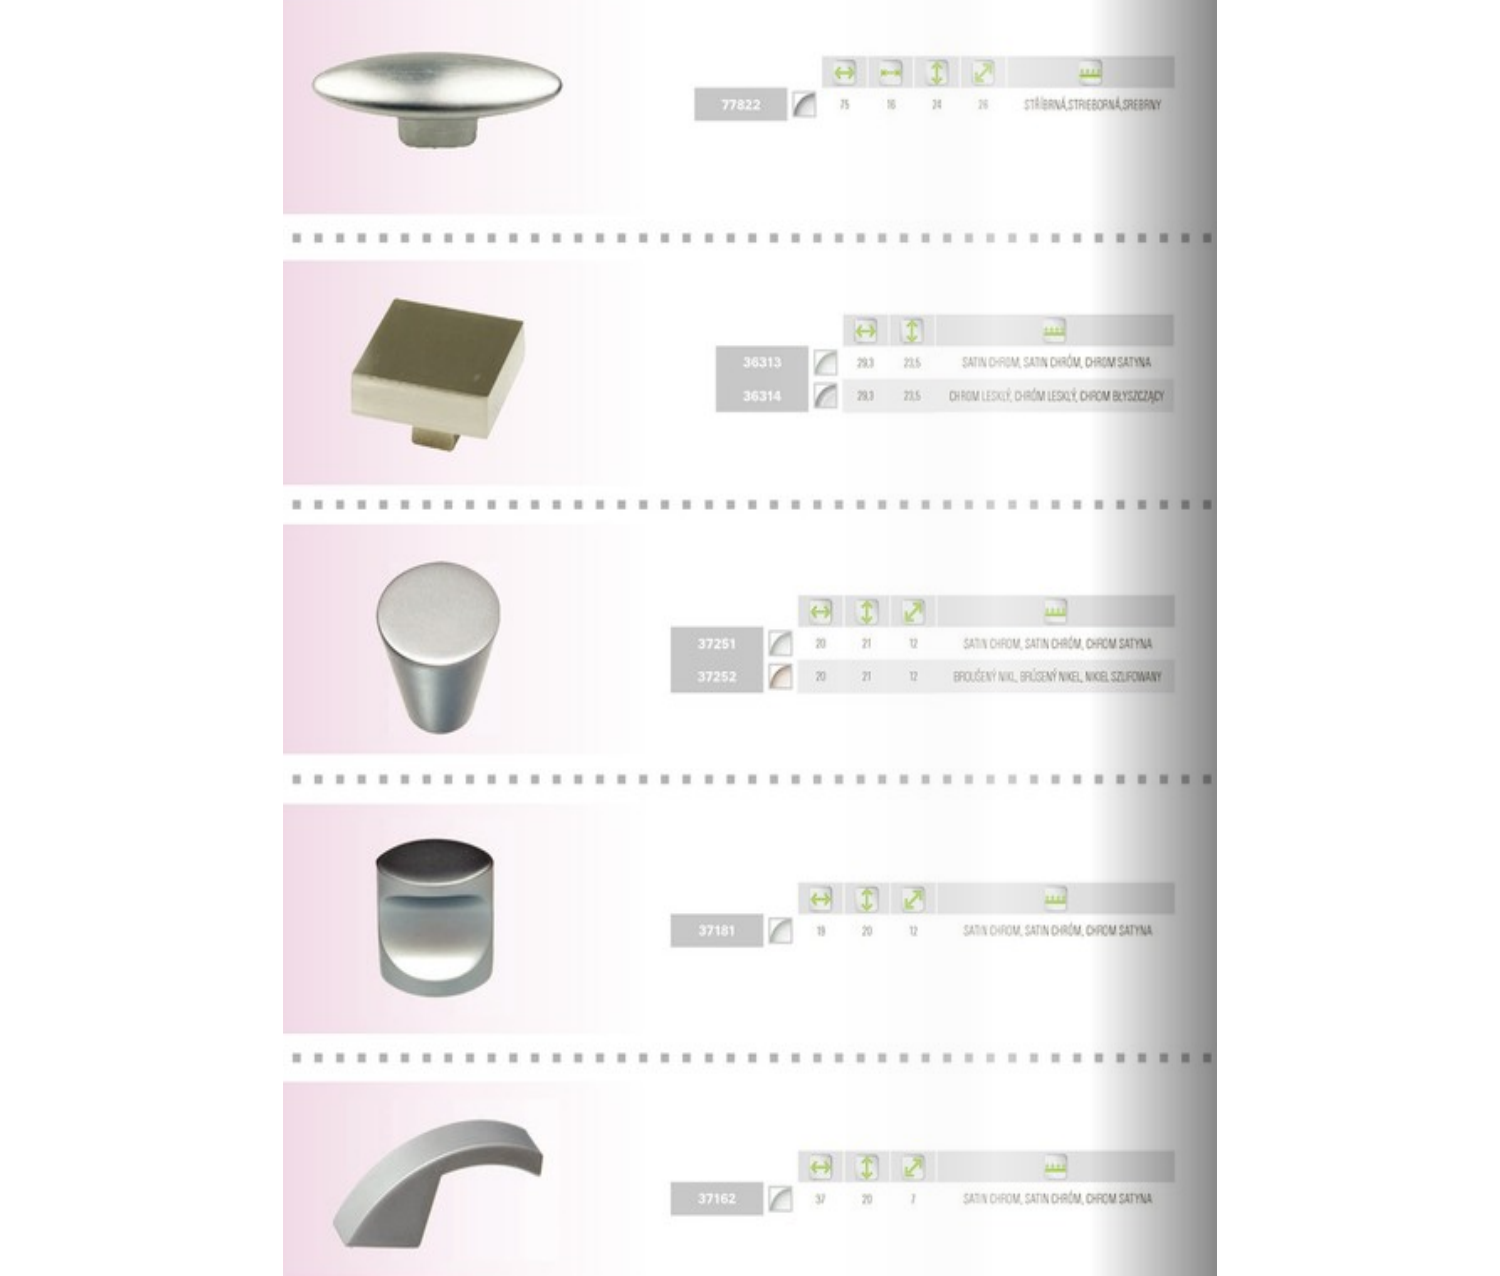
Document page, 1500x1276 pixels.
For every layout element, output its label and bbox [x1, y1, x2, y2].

picture [282, 0, 1217, 1276]
